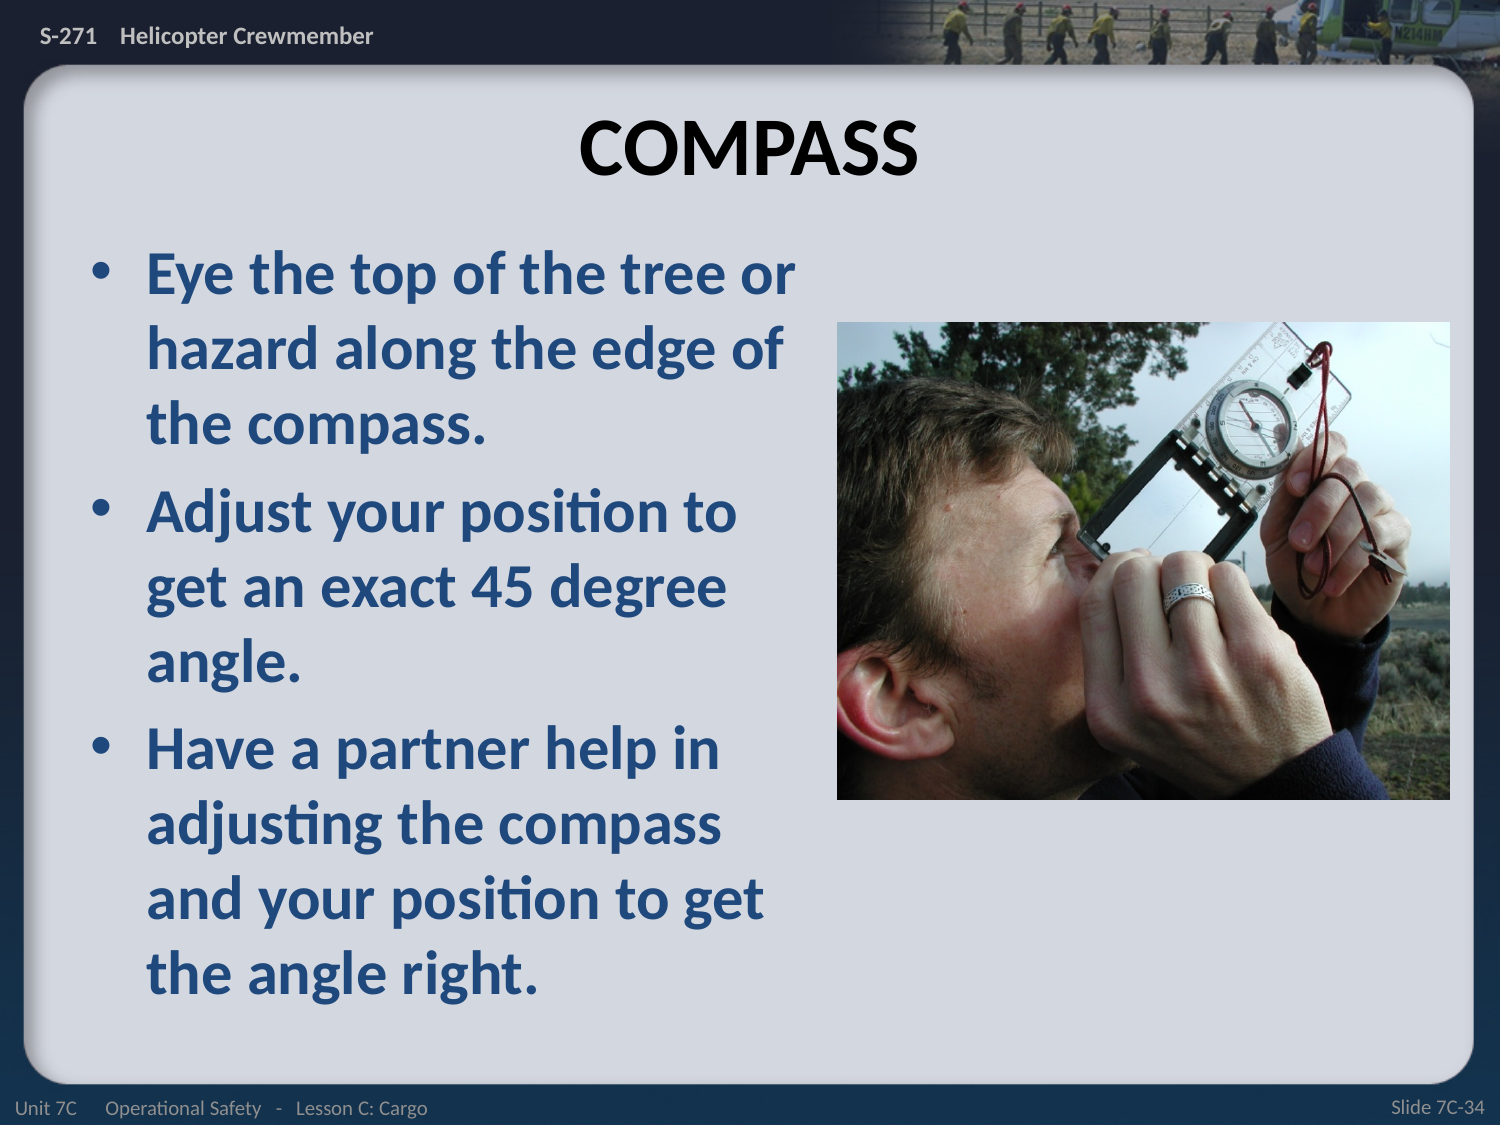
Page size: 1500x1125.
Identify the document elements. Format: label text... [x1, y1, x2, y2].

picture [0, 0, 1500, 1125]
slide_number Slide 7C-34 [1137, 1087, 1500, 1125]
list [837, 322, 1450, 801]
list Eye the top of the tree or hazard along the edge of the compass. Adjust your position to get an exact 45 degree angle. Have a partner help in adjusting the compass and your position to get the angle right. [75, 224, 850, 1088]
footer Unit 7C Operational Safety - Lesson C: Cargo [0, 1087, 700, 1125]
title Compass [75, 45, 1425, 200]
